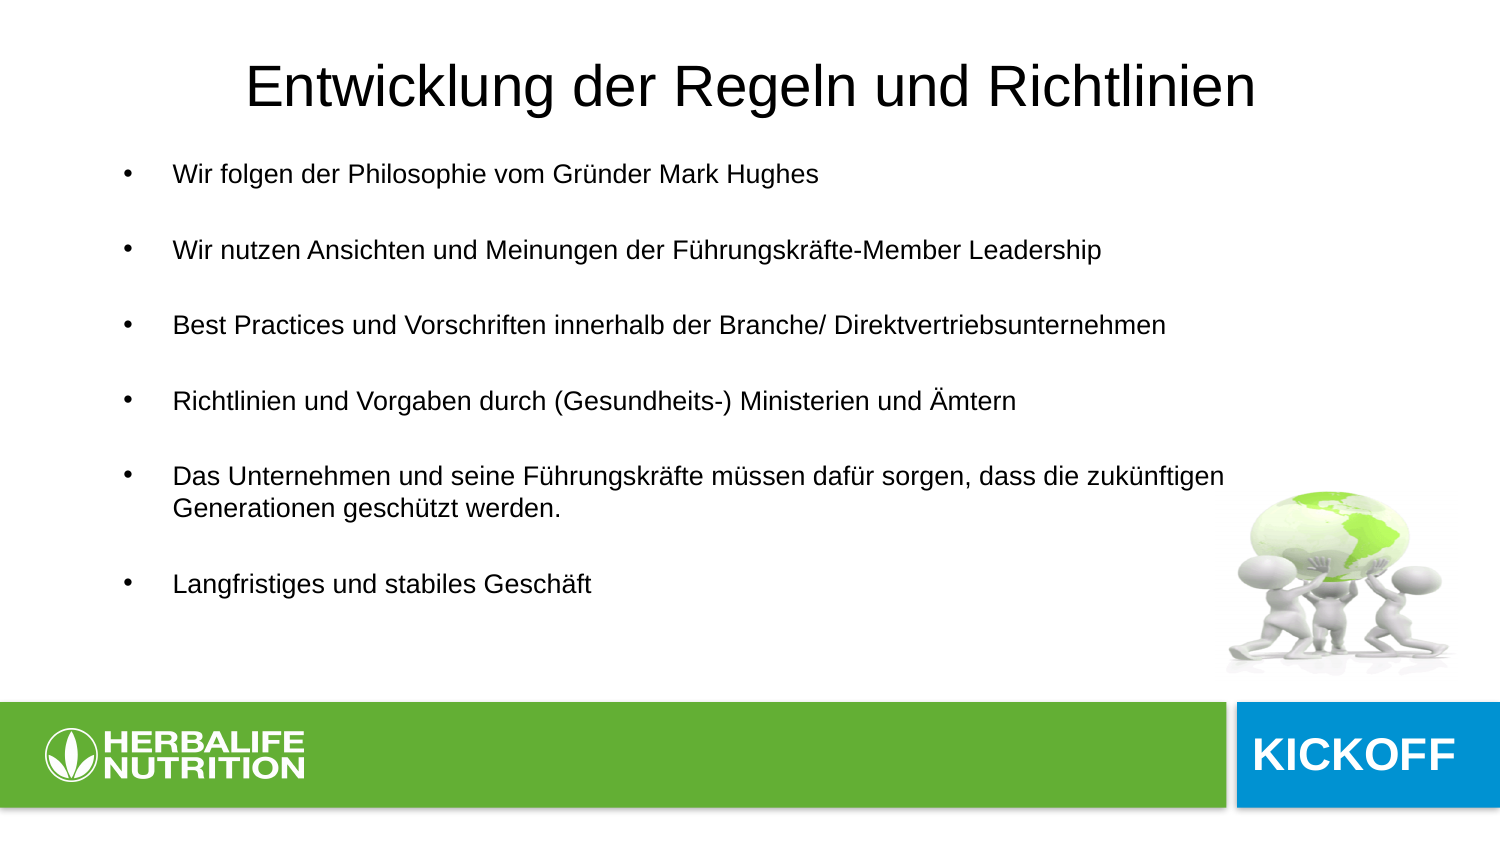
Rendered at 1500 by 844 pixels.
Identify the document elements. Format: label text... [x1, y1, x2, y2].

picture [1215, 487, 1458, 682]
list Wir folgen der Philosophie vom Gründer Mark Hughes Wir nutzen Ansichten und Meinungen der Führungskräfte-Member Leadership Best Practices und Vorschriften innerhalb der Branche/ Direktvertriebsunternehmen Richtlinien und Vorgaben durch (Gesundheits-) Ministerien und Ämtern Das Unternehmen und seine Führungskräfte müssen dafür sorgen, dass die zukünftigen Generationen geschützt werden. Langfristiges und stabiles Geschäft [90, 124, 1413, 698]
picture [45, 728, 304, 782]
title Entwicklung der Regeln und Richtlinien [152, 9, 1352, 86]
